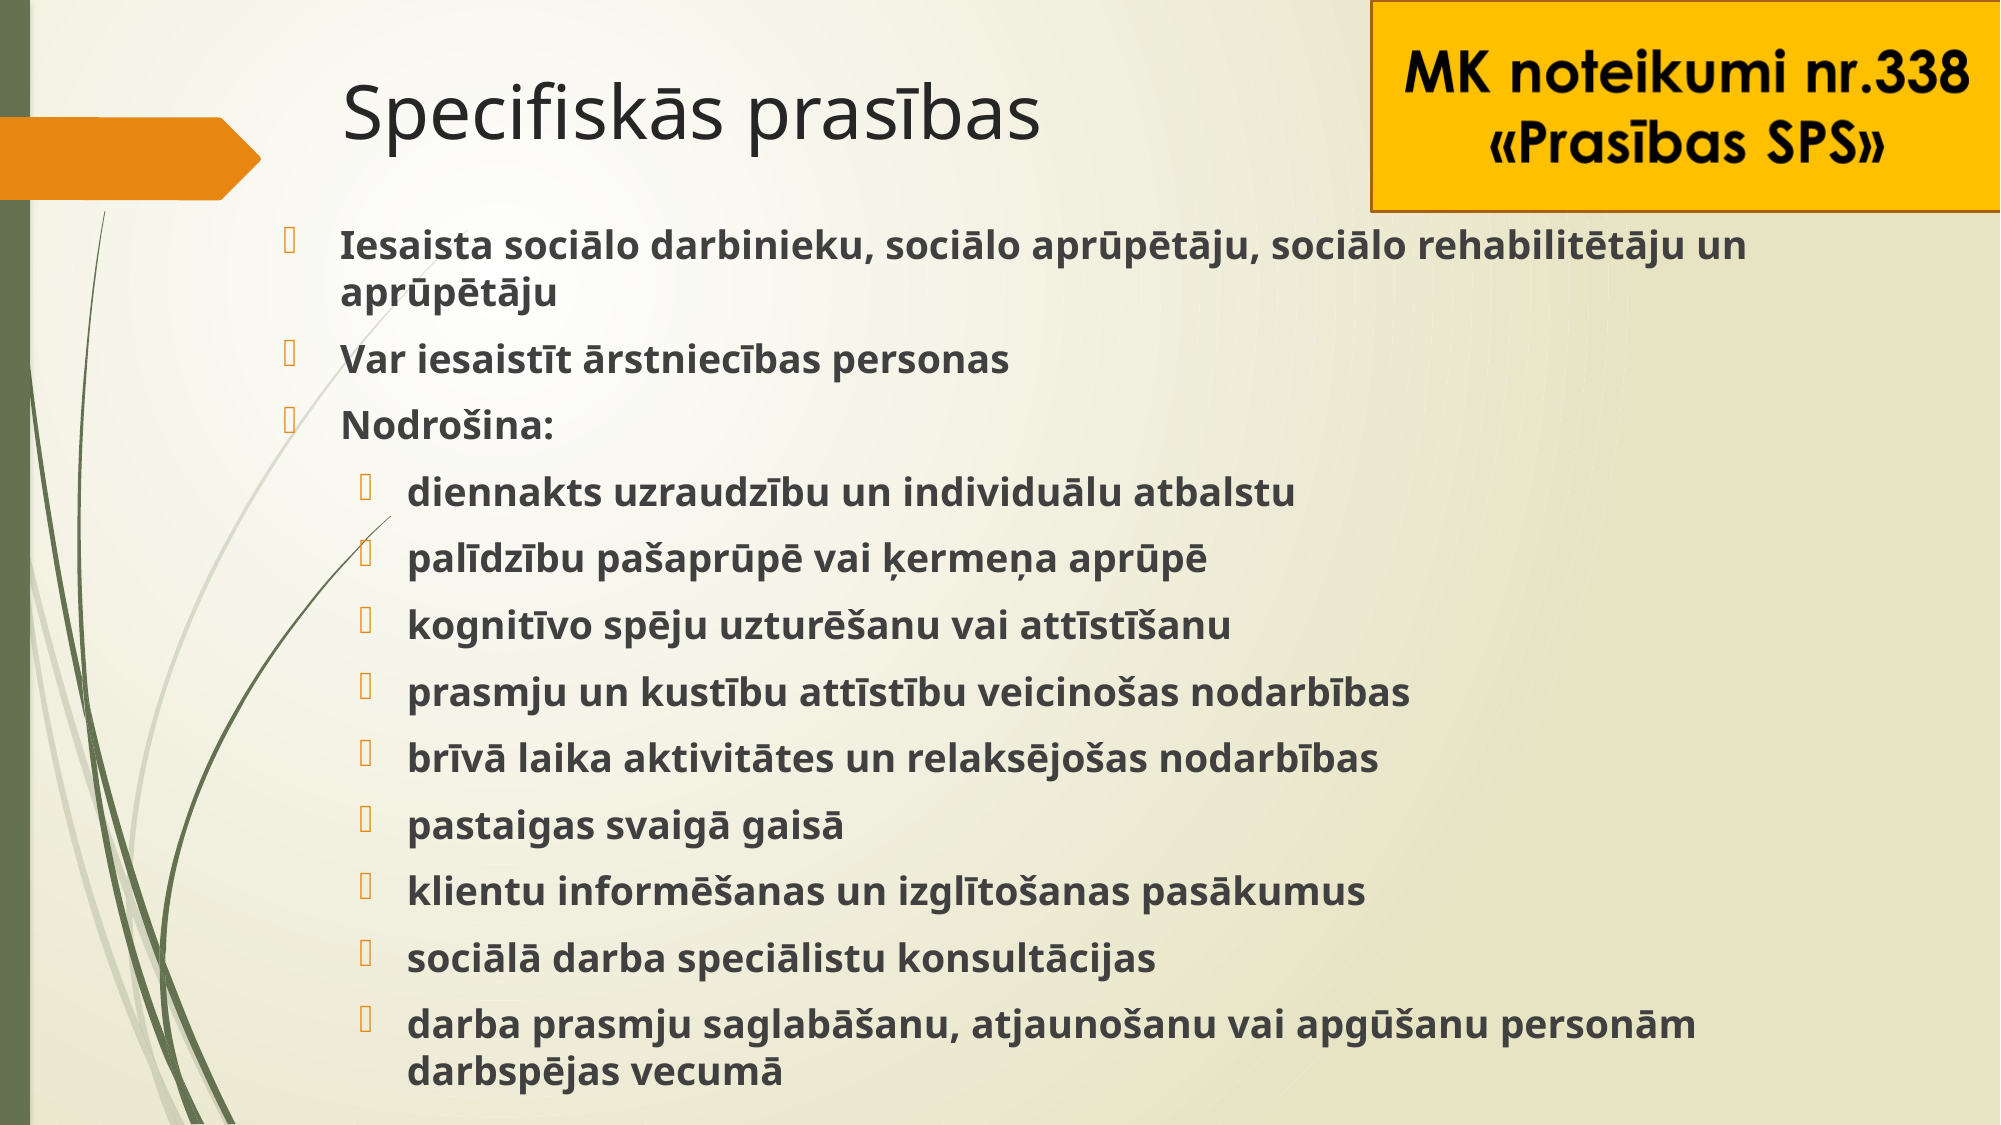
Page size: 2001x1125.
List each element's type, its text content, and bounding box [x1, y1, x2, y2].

picture [1368, 0, 2000, 214]
list Iesaista sociālo darbinieku, sociālo aprūpētāju, sociālo rehabilitētāju un aprūpētāju Var iesaistīt ārstniecības personas Nodrošina: diennakts uzraudzību un individuālu atbalstu palīdzību pašaprūpē vai ķermeņa aprūpē kognitīvo spēju uzturēšanu vai attīstīšanu prasmju un kustību attīstību veicinošas nodarbības brīvā laika aktivitātes un relaksējošas nodarbības pastaigas svaigā gaisā klientu informēšanas un izglītošanas pasākumus sociālā darba speciālistu konsultācijas darba prasmju saglabāšanu, atjaunošanu vai apgūšanu personām darbspējas vecumā [268, 213, 1921, 1105]
title Specifiskās prasības [327, 56, 1107, 213]
